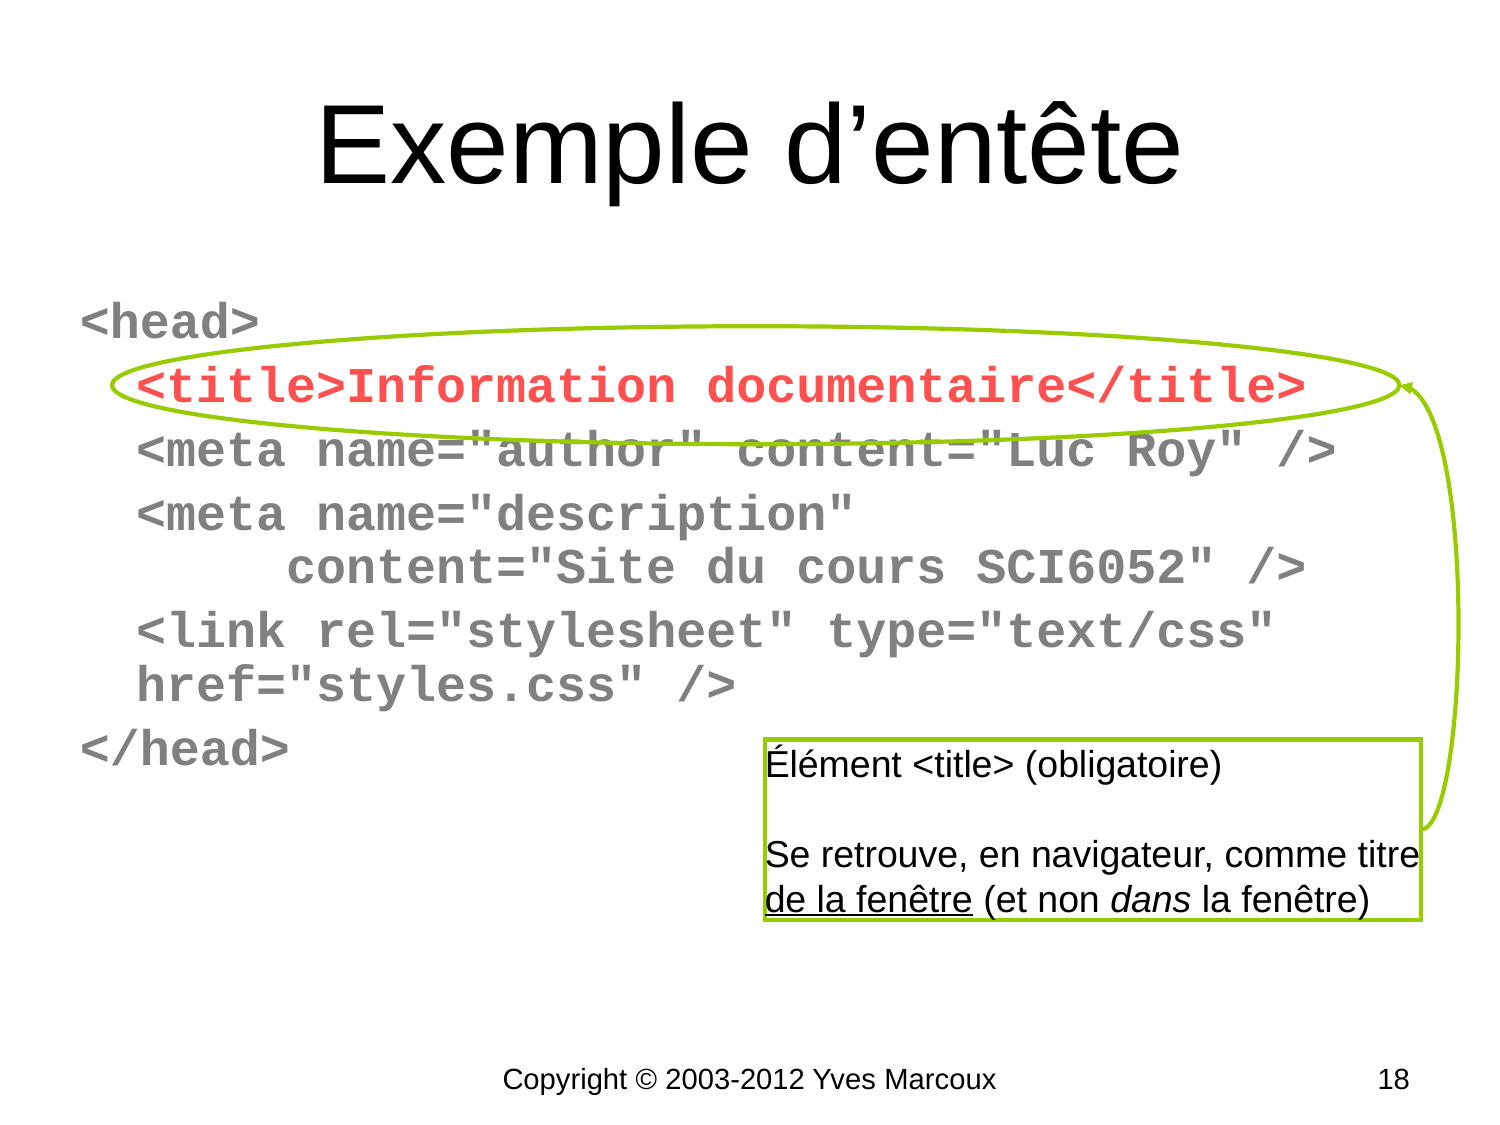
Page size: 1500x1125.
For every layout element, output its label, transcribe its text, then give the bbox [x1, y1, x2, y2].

text_box [111, 326, 1400, 445]
title Exemple d’entête [74, 44, 1426, 233]
list <head> <title>Information documentaire</title> <meta name="author" content="Luc Roy" /> <meta name="description" content="Site du cours SCI6052" /> <link rel="stylesheet" type="text/css" href="styles.css" /> </head> [64, 287, 1436, 1001]
text_box Élément <title> (obligatoire) Se retrouve, en navigateur, comme titre de la fenêtre (et non dans la fenêtre) [764, 739, 1421, 920]
slide_number 18 [1074, 1024, 1426, 1103]
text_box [1401, 385, 1427, 832]
footer Copyright © 2003-2012 Yves Marcoux [430, 1024, 1070, 1103]
